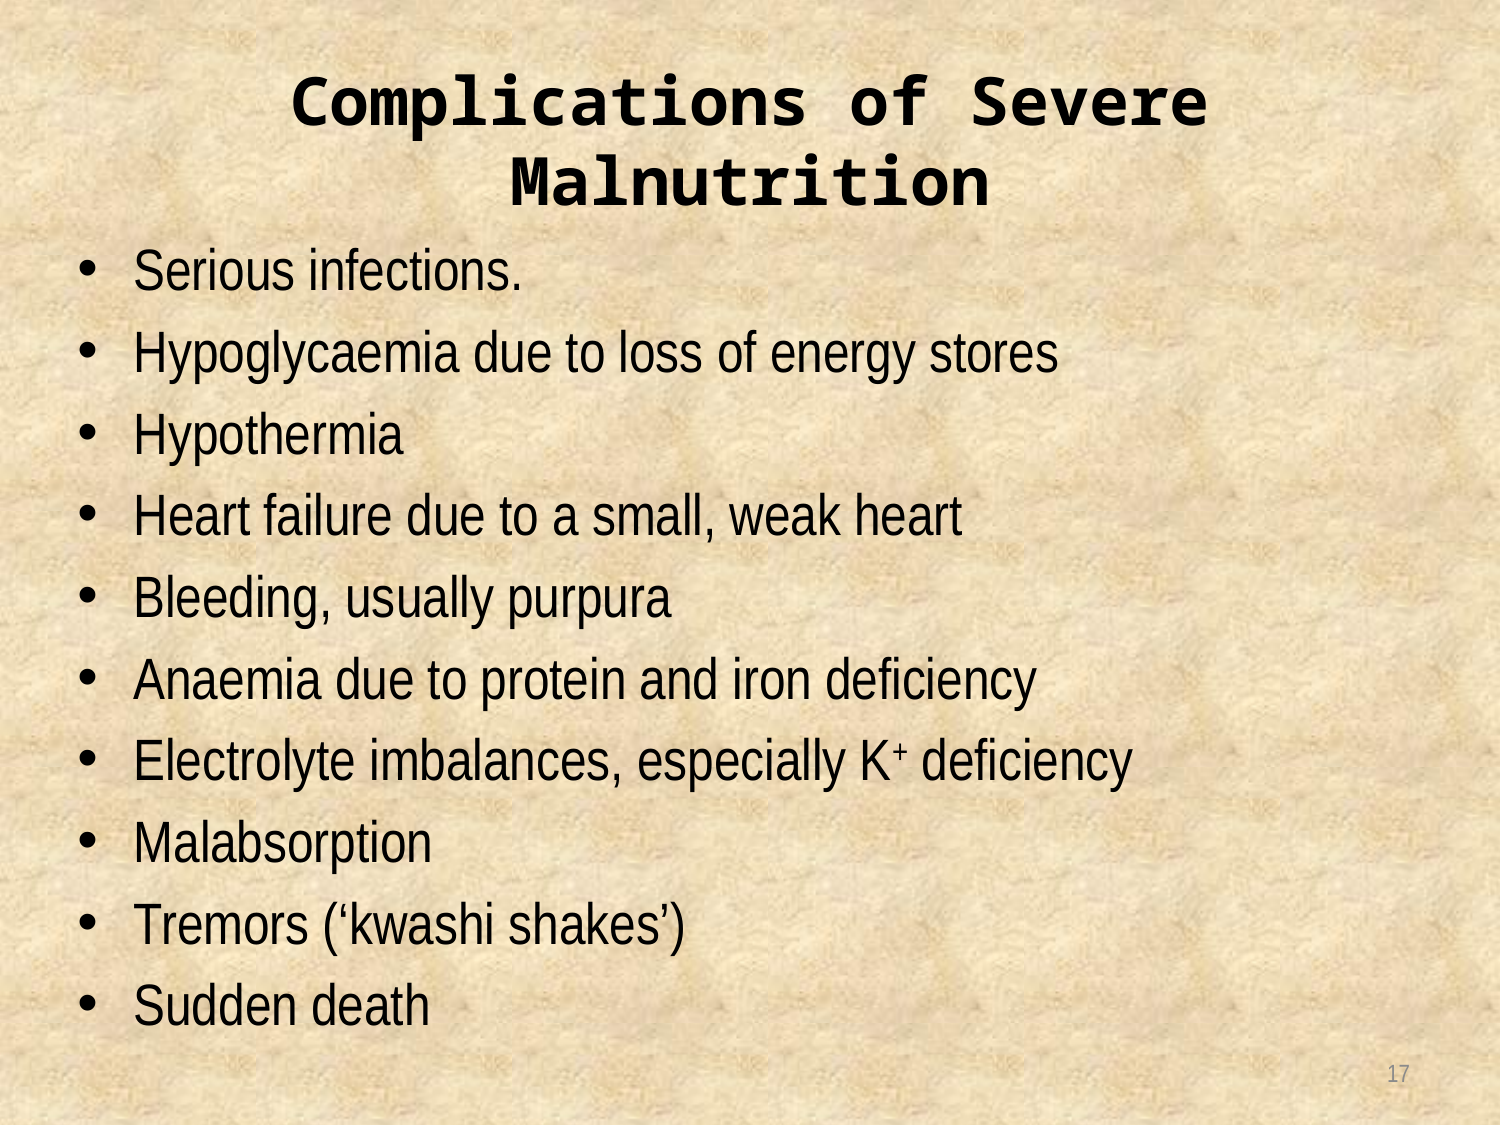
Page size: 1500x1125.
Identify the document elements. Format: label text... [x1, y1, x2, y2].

picture [0, 0, 1500, 1125]
slide_number 17 [1074, 1042, 1425, 1103]
list Serious infections. Hypoglycaemia due to loss of energy stores Hypothermia Heart failure due to a small, weak heart Bleeding, usually purpura Anaemia due to protein and iron deficiency Electrolyte imbalances, especially K+ deficiency Malabsorption Tremors (‘kwashi shakes’) Sudden death [62, 224, 1450, 1075]
title Complications of Severe Malnutrition [75, 45, 1425, 224]
